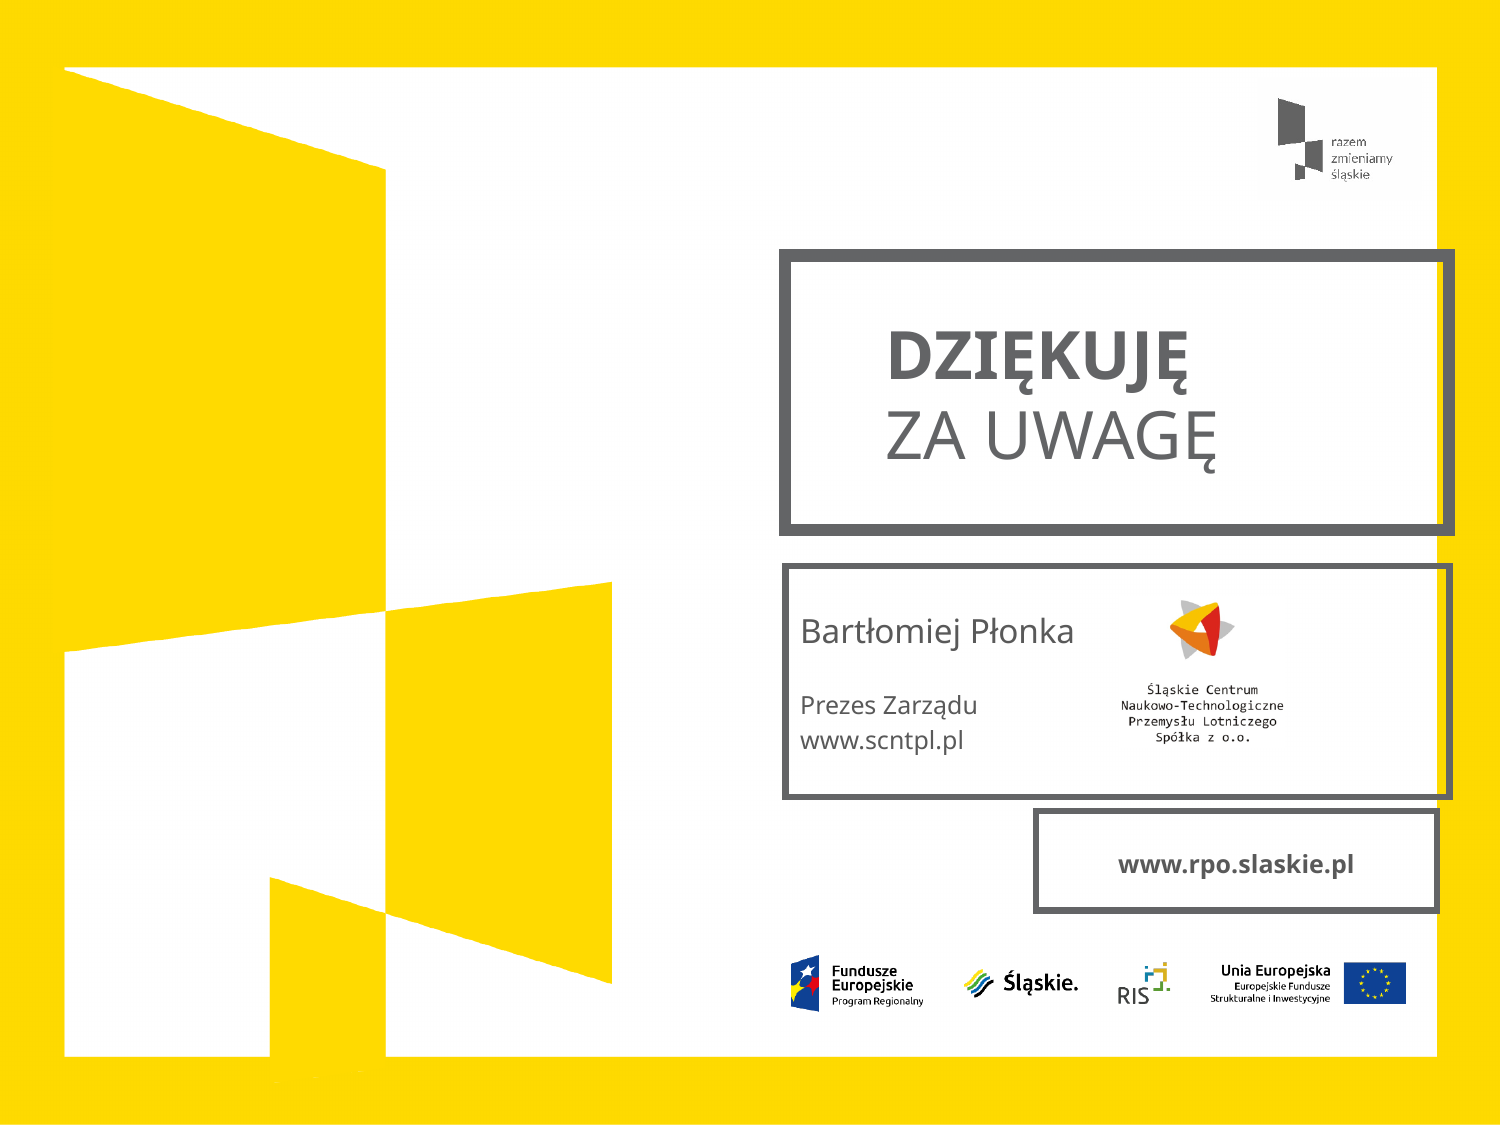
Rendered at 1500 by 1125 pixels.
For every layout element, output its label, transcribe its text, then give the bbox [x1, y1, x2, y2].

text_box DZIĘKUJĘ ZA UWAGĘ [784, 255, 1449, 530]
picture [0, 0, 1500, 1125]
text_box www.rpo.slaskie.pl [1036, 810, 1438, 911]
text_box Bartłomiej Płonka Prezes Zarządu www.scntpl.pl [785, 565, 1450, 797]
